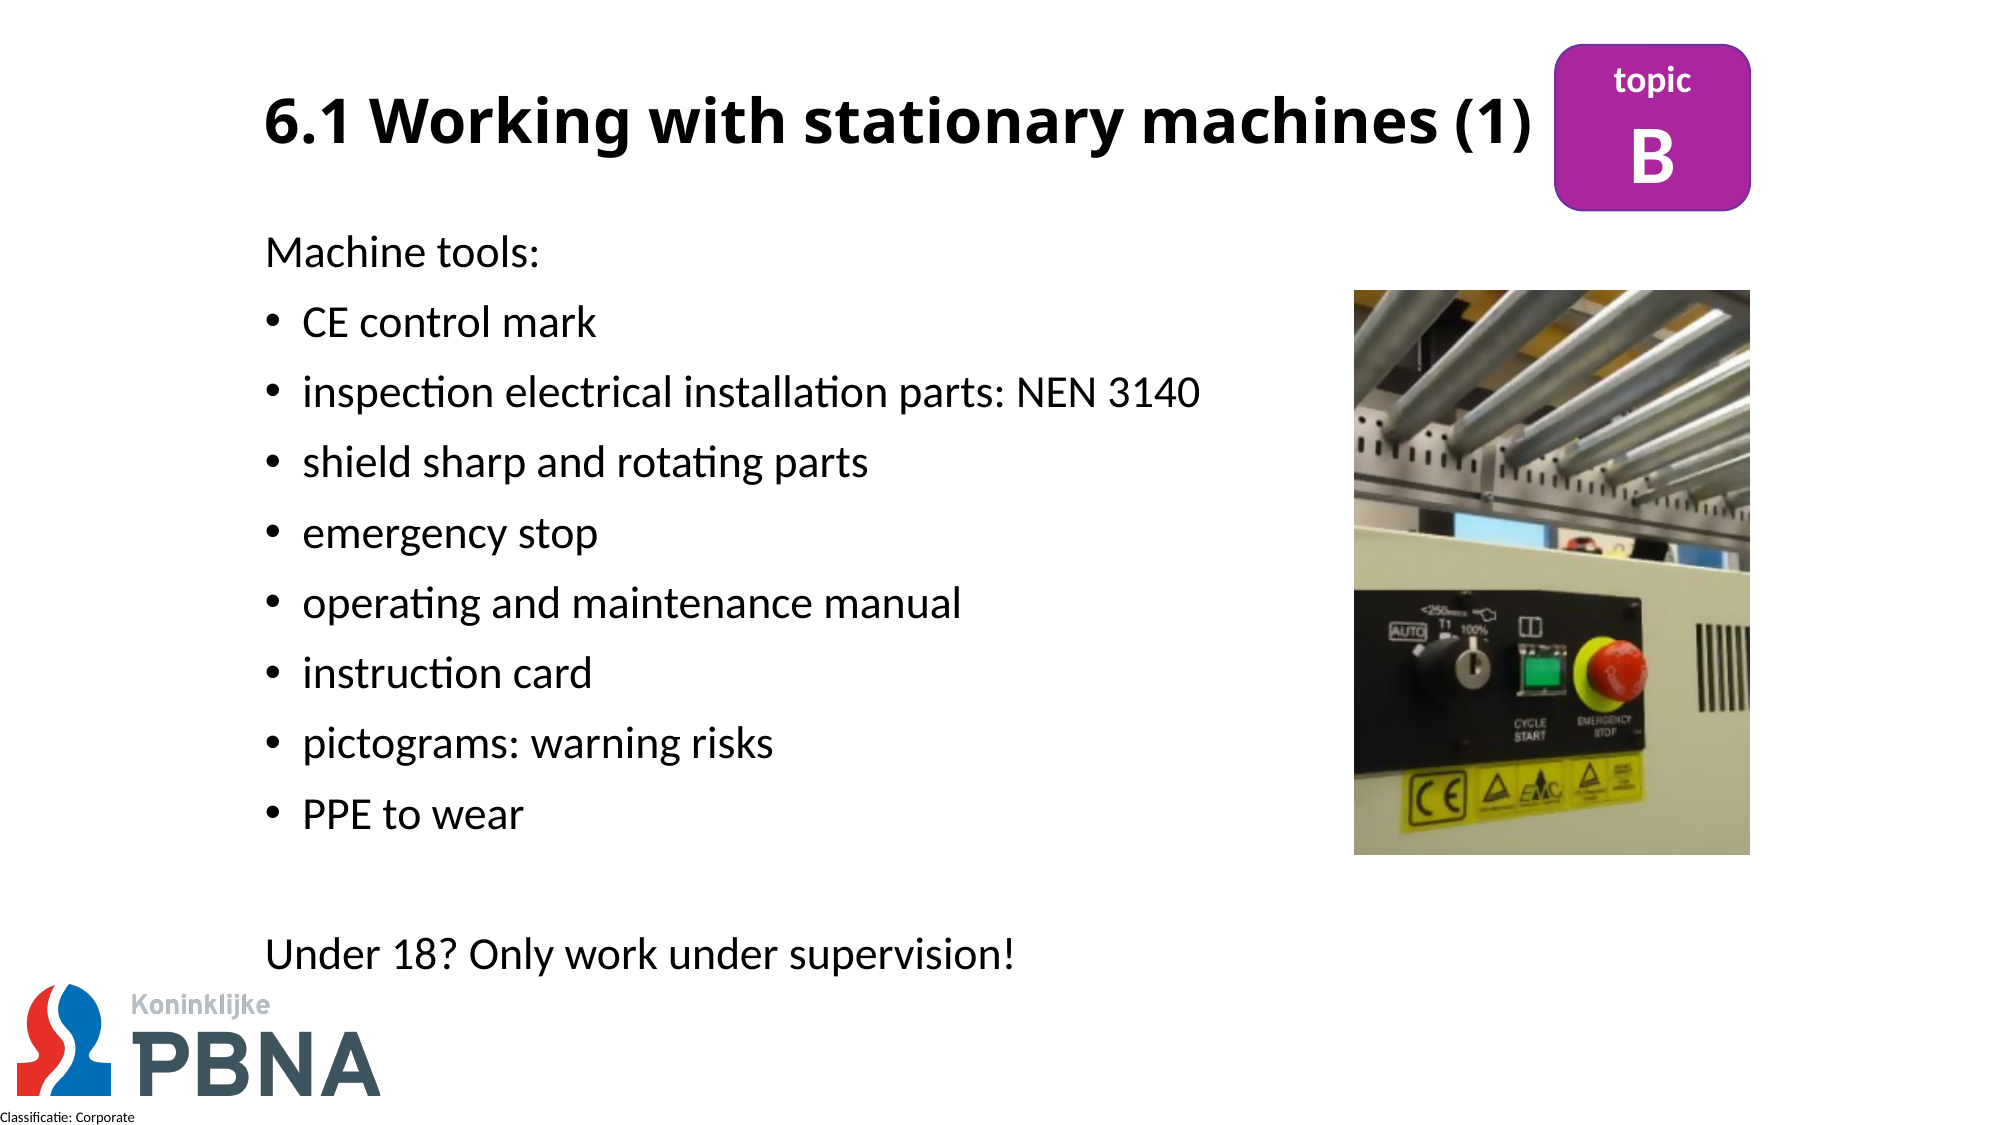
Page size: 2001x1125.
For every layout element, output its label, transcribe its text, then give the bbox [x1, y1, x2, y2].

picture [17, 984, 381, 1096]
picture [1354, 290, 1750, 855]
title 6.1 Working with stationary machines (1) [249, 45, 1567, 219]
text_box topic B [1554, 43, 1752, 212]
list Machine tools: CE control mark inspection electrical installation parts: NEN 3140 shield sharp and rotating parts emergency stop operating and maintenance manual instruction card pictograms: warning risks PPE to wear Under 18? Only work under supervision! [249, 219, 1774, 1001]
